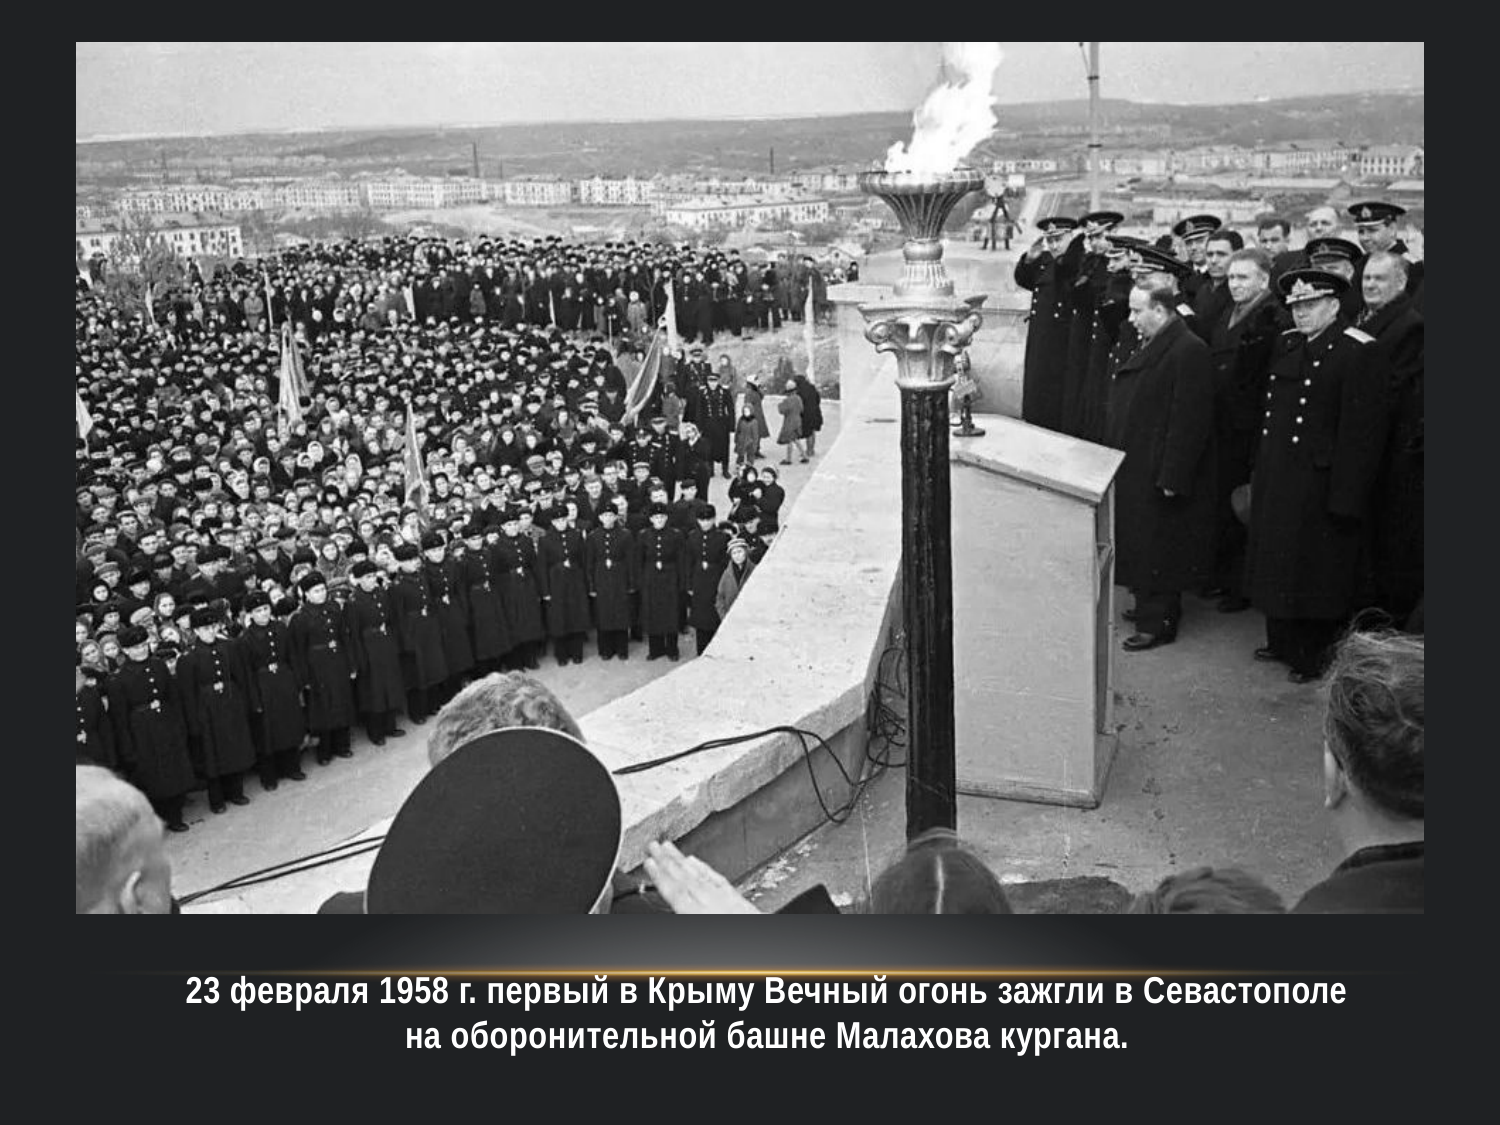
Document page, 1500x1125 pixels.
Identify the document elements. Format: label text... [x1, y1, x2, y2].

list 23 февраля 1958 г. первый в Крыму Вечный огонь зажгли в Севастополе на оборонительной башне Малахова кургана. [159, 964, 1376, 1094]
picture [0, 0, 1500, 1125]
